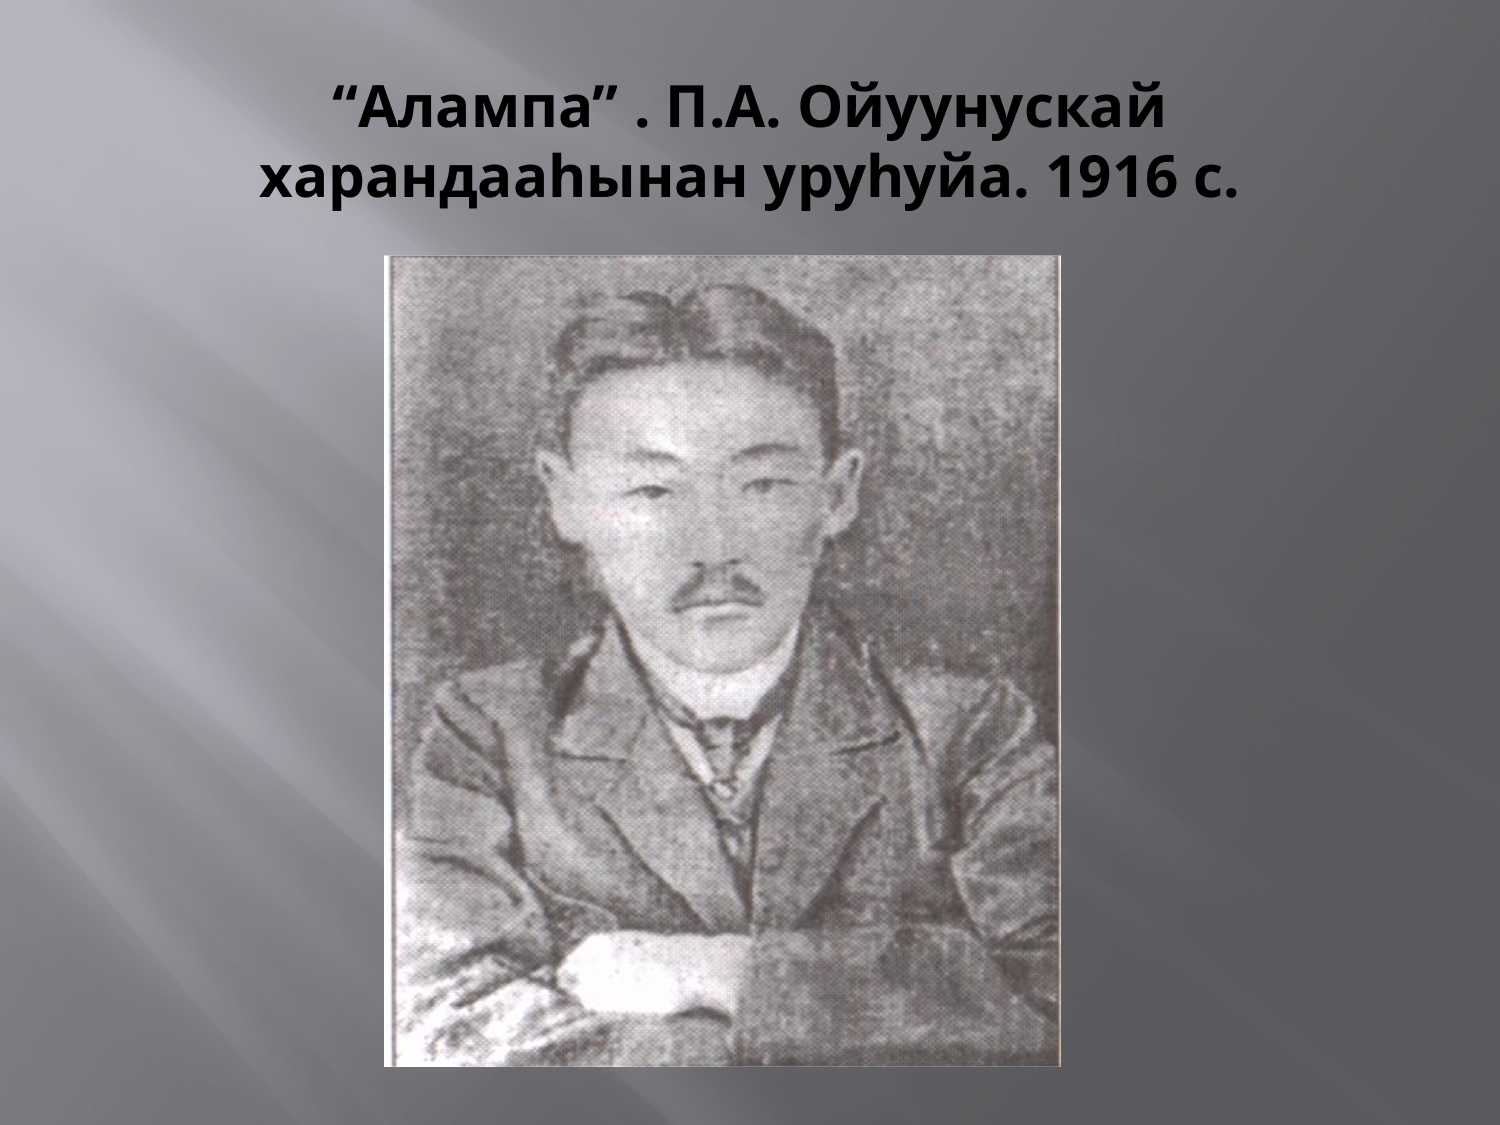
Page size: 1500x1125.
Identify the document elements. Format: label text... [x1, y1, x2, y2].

title “Алампа” . П.А. Ойуунускай харандааһынан уруһуйа. 1916 с. [75, 45, 1425, 233]
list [316, 322, 1129, 1000]
picture [384, 256, 1061, 322]
picture [384, 1000, 1061, 1067]
